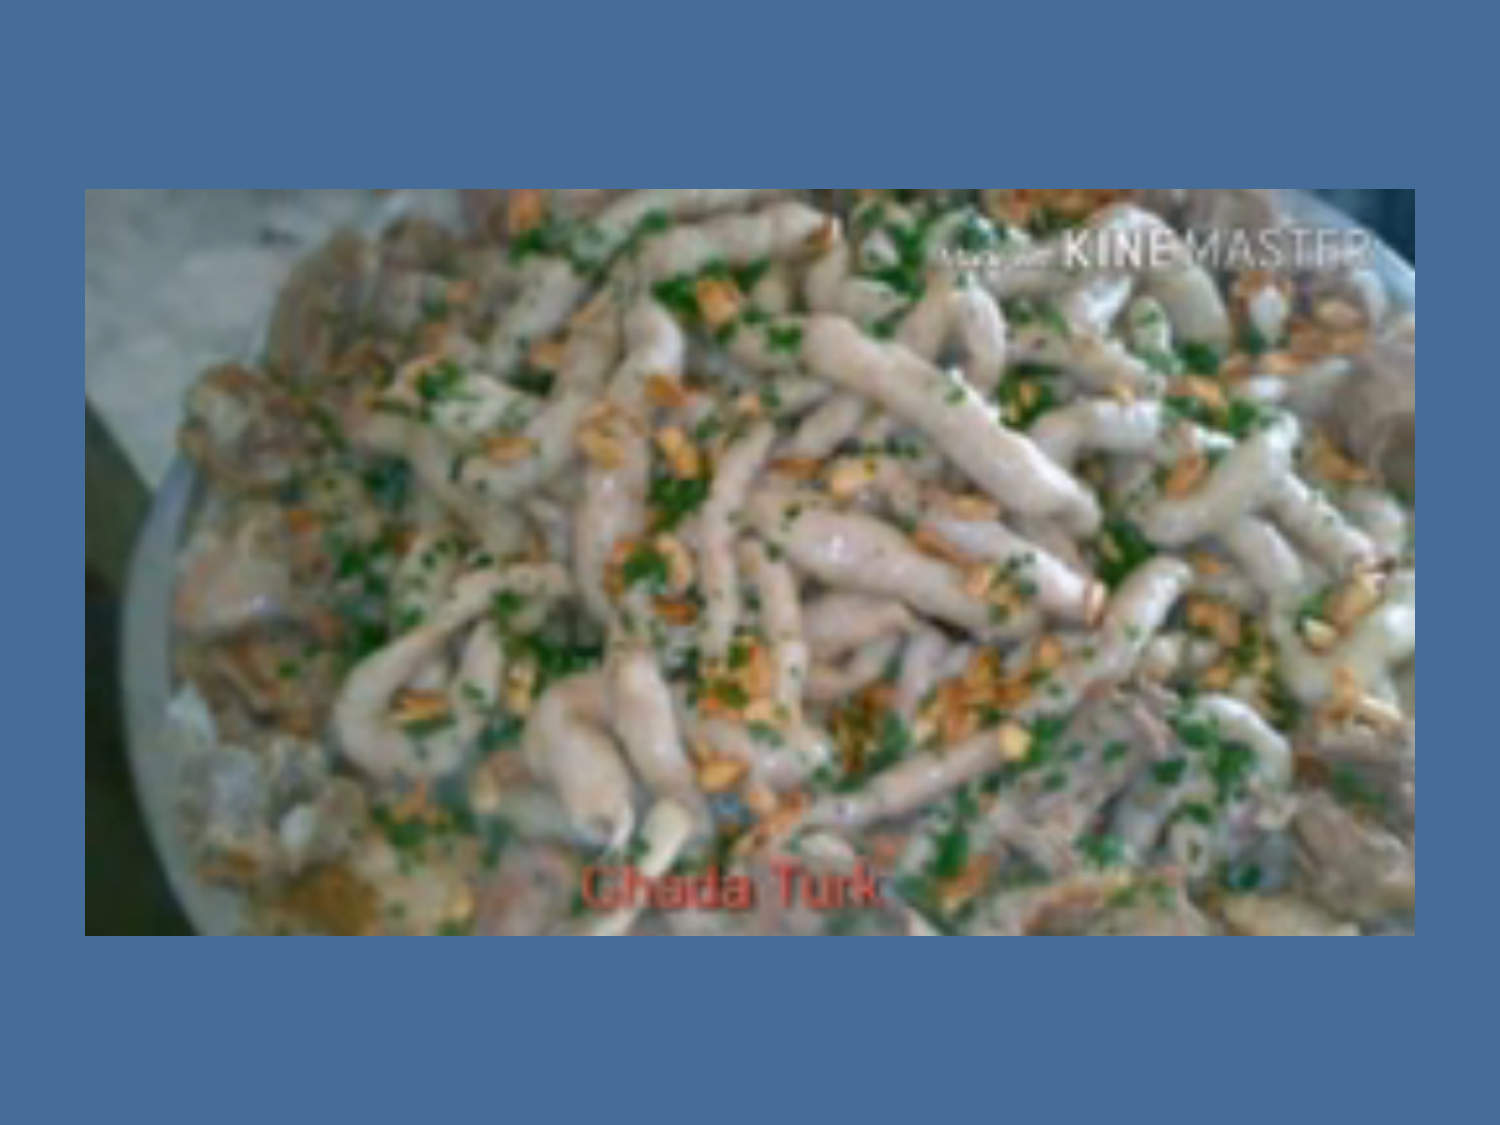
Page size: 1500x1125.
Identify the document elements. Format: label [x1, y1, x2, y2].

picture [85, 189, 1415, 936]
